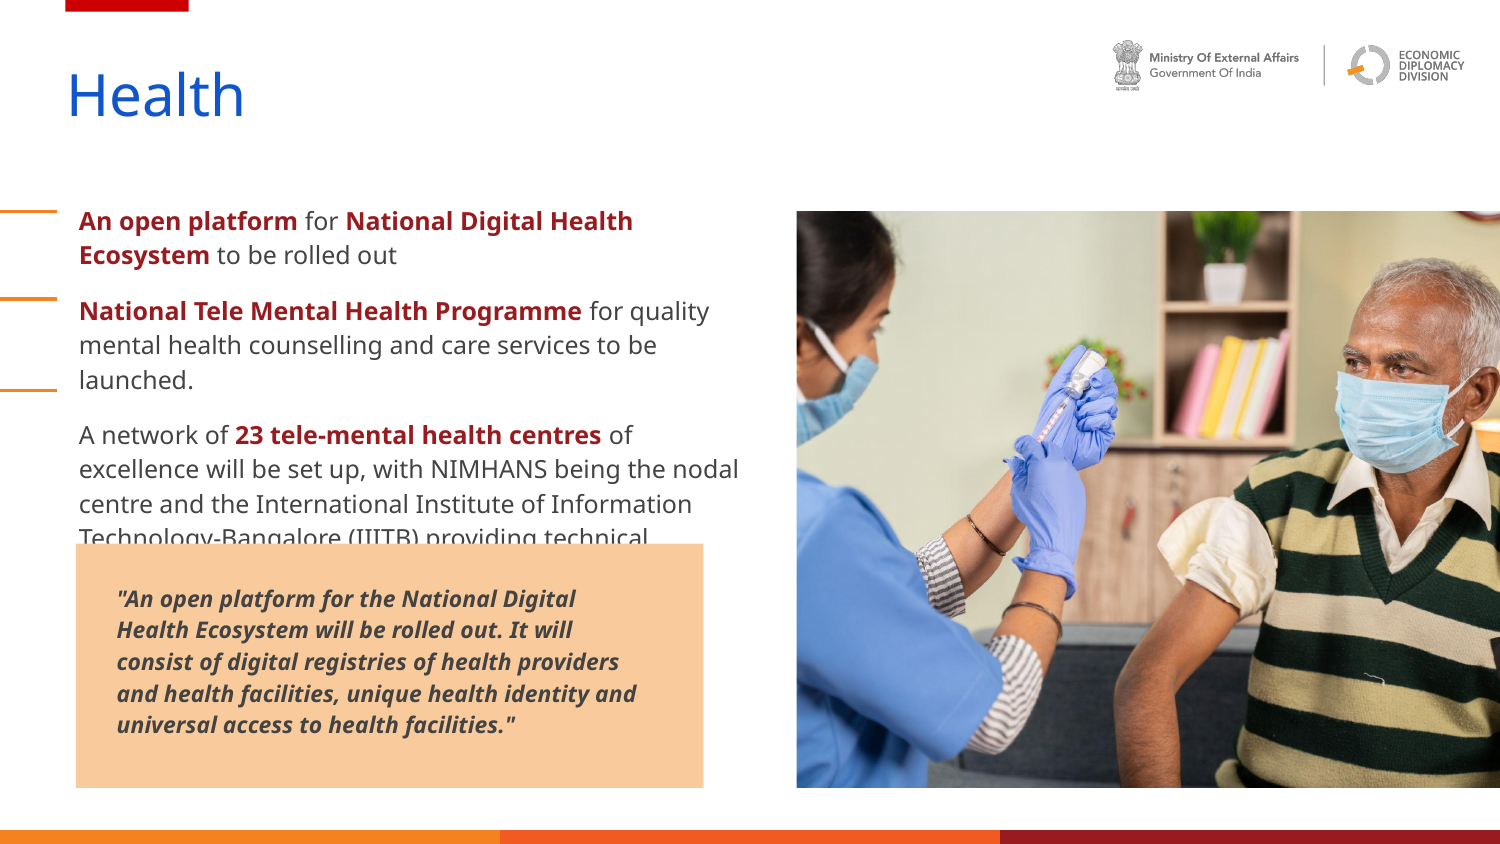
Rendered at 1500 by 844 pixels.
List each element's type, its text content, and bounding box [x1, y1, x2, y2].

text_box [75, 543, 704, 788]
text_box An open platform for National Digital Health Ecosystem to be rolled out National Tele Mental Health Programme for quality mental health counselling and care services to be launched. A network of 23 tele-mental health centres of excellence will be set up, with NIMHANS being the nodal centre and the International Institute of Information Technology-Bangalore (IIITB) providing technical support. [63, 186, 758, 544]
picture [796, 211, 1500, 789]
list "An open platform for the National Digital Health Ecosystem will be rolled out. It will consist of digital registries of health providers and health facilities, unique health identity and universal access to health facilities." [101, 565, 668, 788]
title Health [51, 43, 1449, 138]
picture [1100, 19, 1480, 106]
